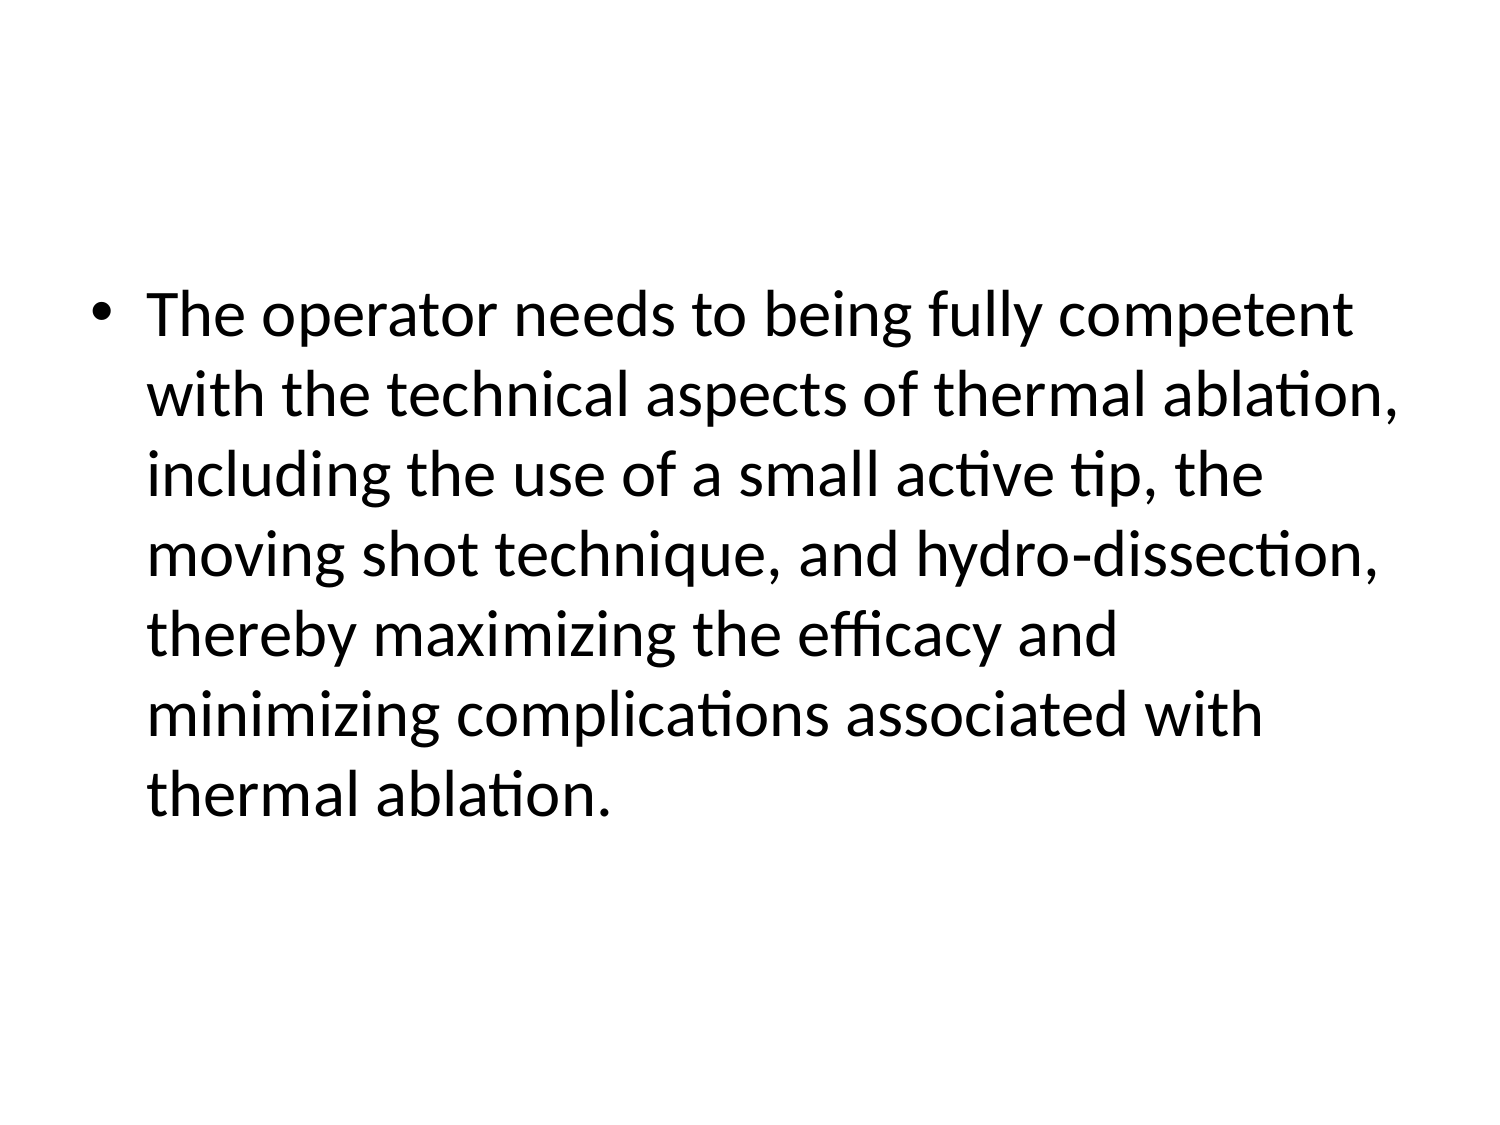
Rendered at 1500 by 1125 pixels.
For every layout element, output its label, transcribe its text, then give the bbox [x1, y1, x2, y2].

list The operator needs to being fully competent with the technical aspects of thermal ablation, including the use of a small active tip, the moving shot technique, and hydro‐dissection, thereby maximizing the efficacy and minimizing complications associated with thermal ablation. [75, 262, 1425, 1005]
